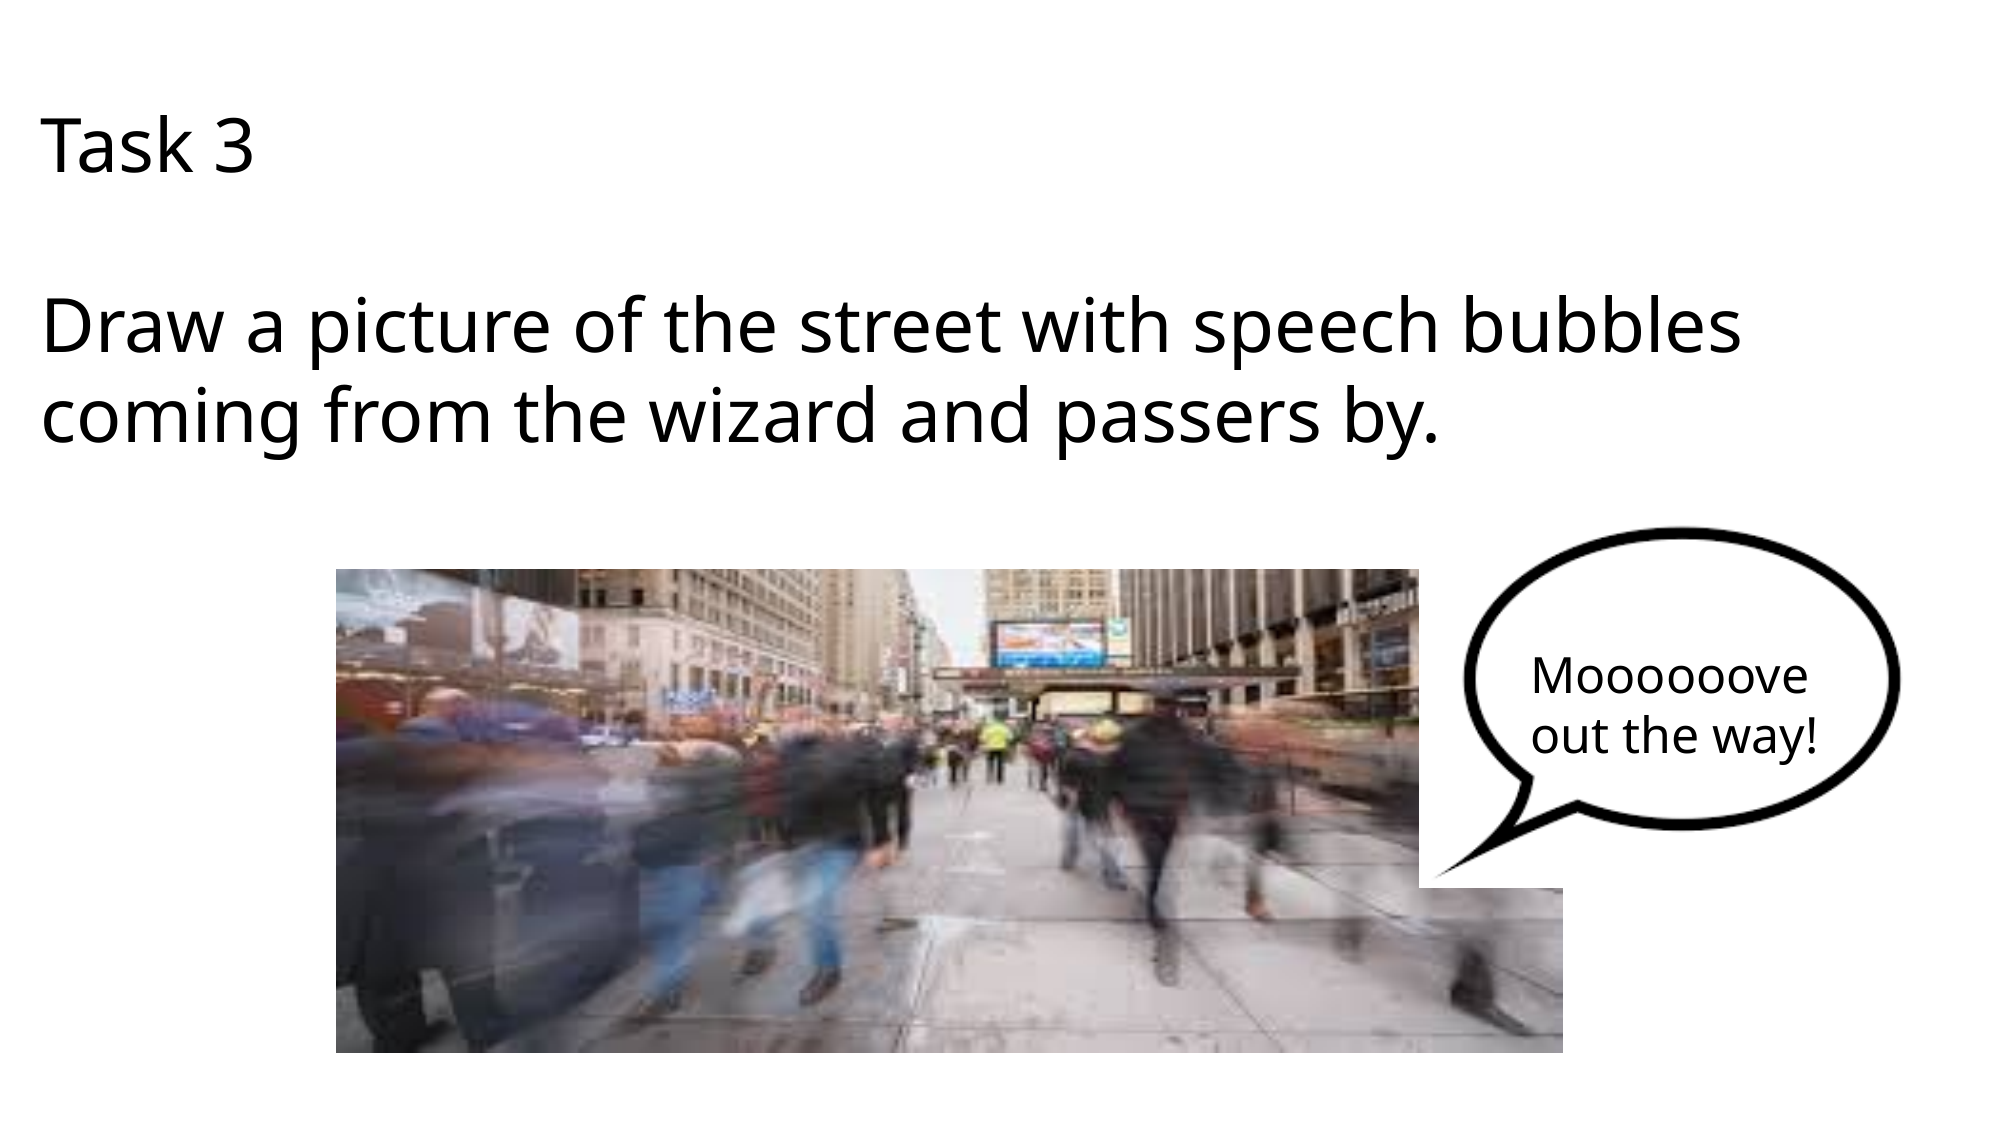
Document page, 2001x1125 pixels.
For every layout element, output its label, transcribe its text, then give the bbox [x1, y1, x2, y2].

text_box Task 3 Draw a picture of the street with speech bubbles coming from the wizard and passers by. [25, 90, 1950, 466]
picture [336, 517, 1912, 1053]
